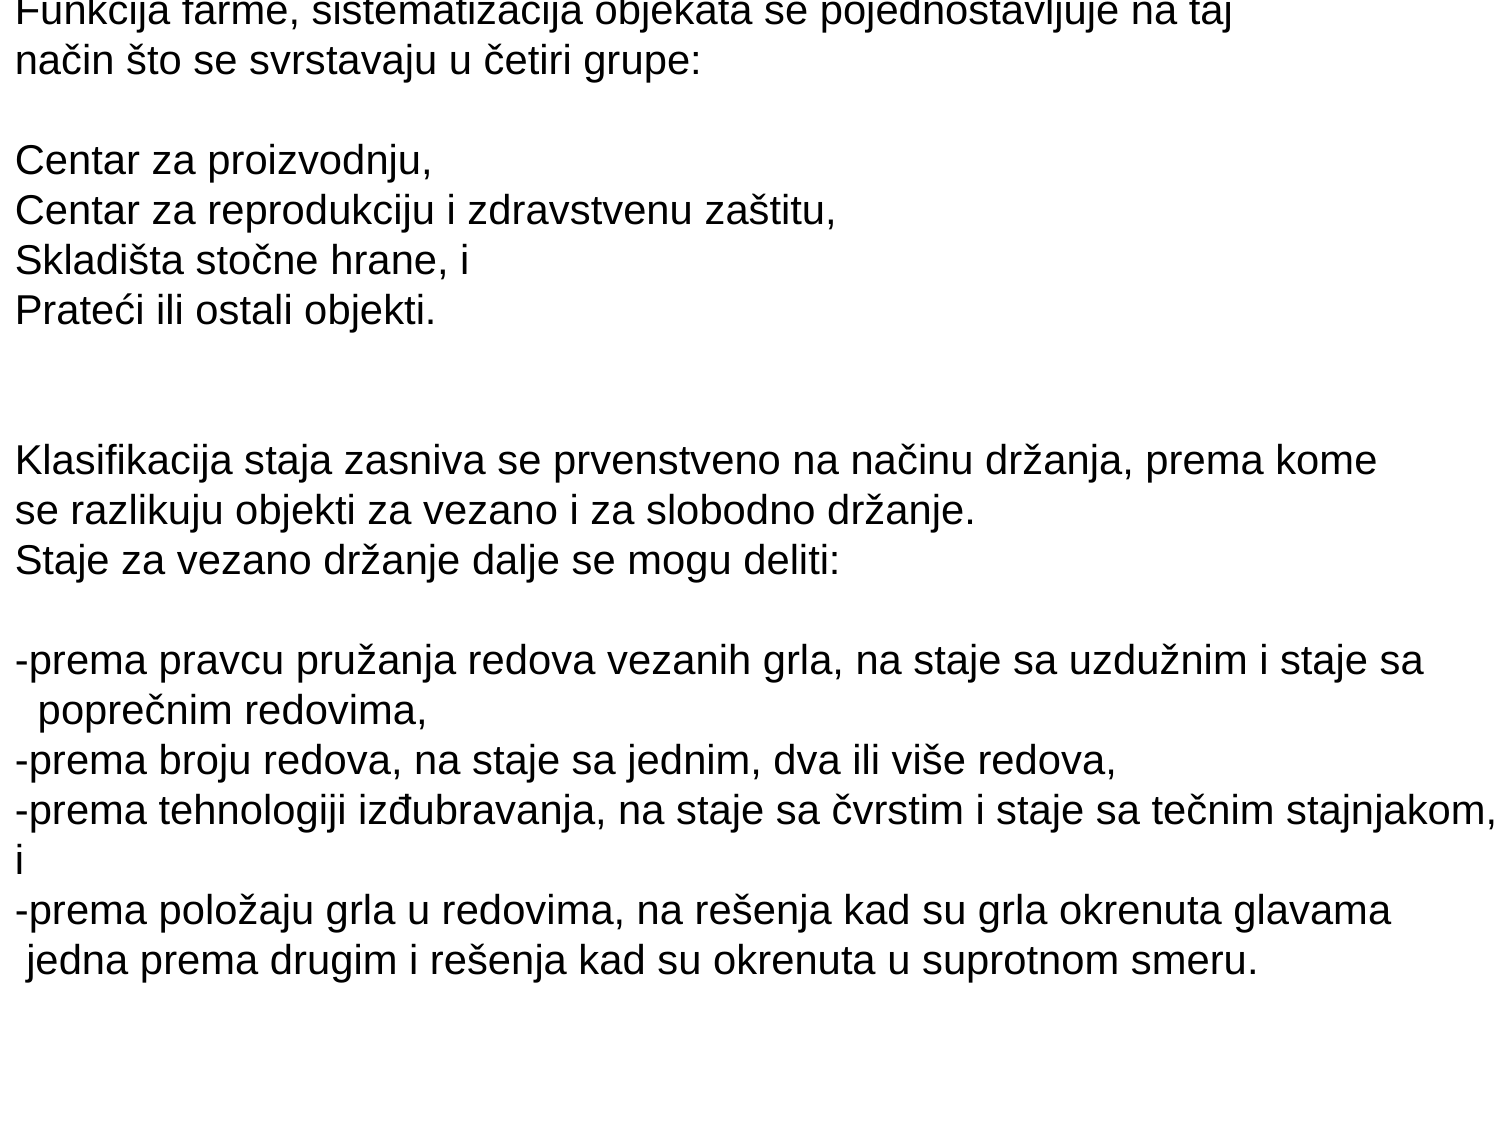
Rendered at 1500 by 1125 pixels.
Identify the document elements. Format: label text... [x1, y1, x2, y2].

text_box Funkcija farme, sistematizacija objekata se pojednostavljuje na taj način što se svrstavaju u četiri grupe: Centar za proizvodnju, Centar za reprodukciju i zdravstvenu zaštitu, Skladišta stočne hrane, i Prateći ili ostali objekti. Klasifikacija staja zasniva se prvenstveno na načinu držanja, prema kome se razlikuju objekti za vezano i za slobodno držanje. Staje za vezano držanje dalje se mogu deliti: -prema pravcu pružanja redova vezanih grla, na staje sa uzdužnim i staje sa poprečnim redovima, -prema broju redova, na staje sa jednim, dva ili više redova, -prema tehnologiji izđubravanja, na staje sa čvrstim i staje sa tečnim stajnjakom, i -prema položaju grla u redovima, na rešenja kad su grla okrenuta glavama jedna prema drugim i rešenja kad su okrenuta u suprotnom smeru. [0, 0, 1500, 991]
